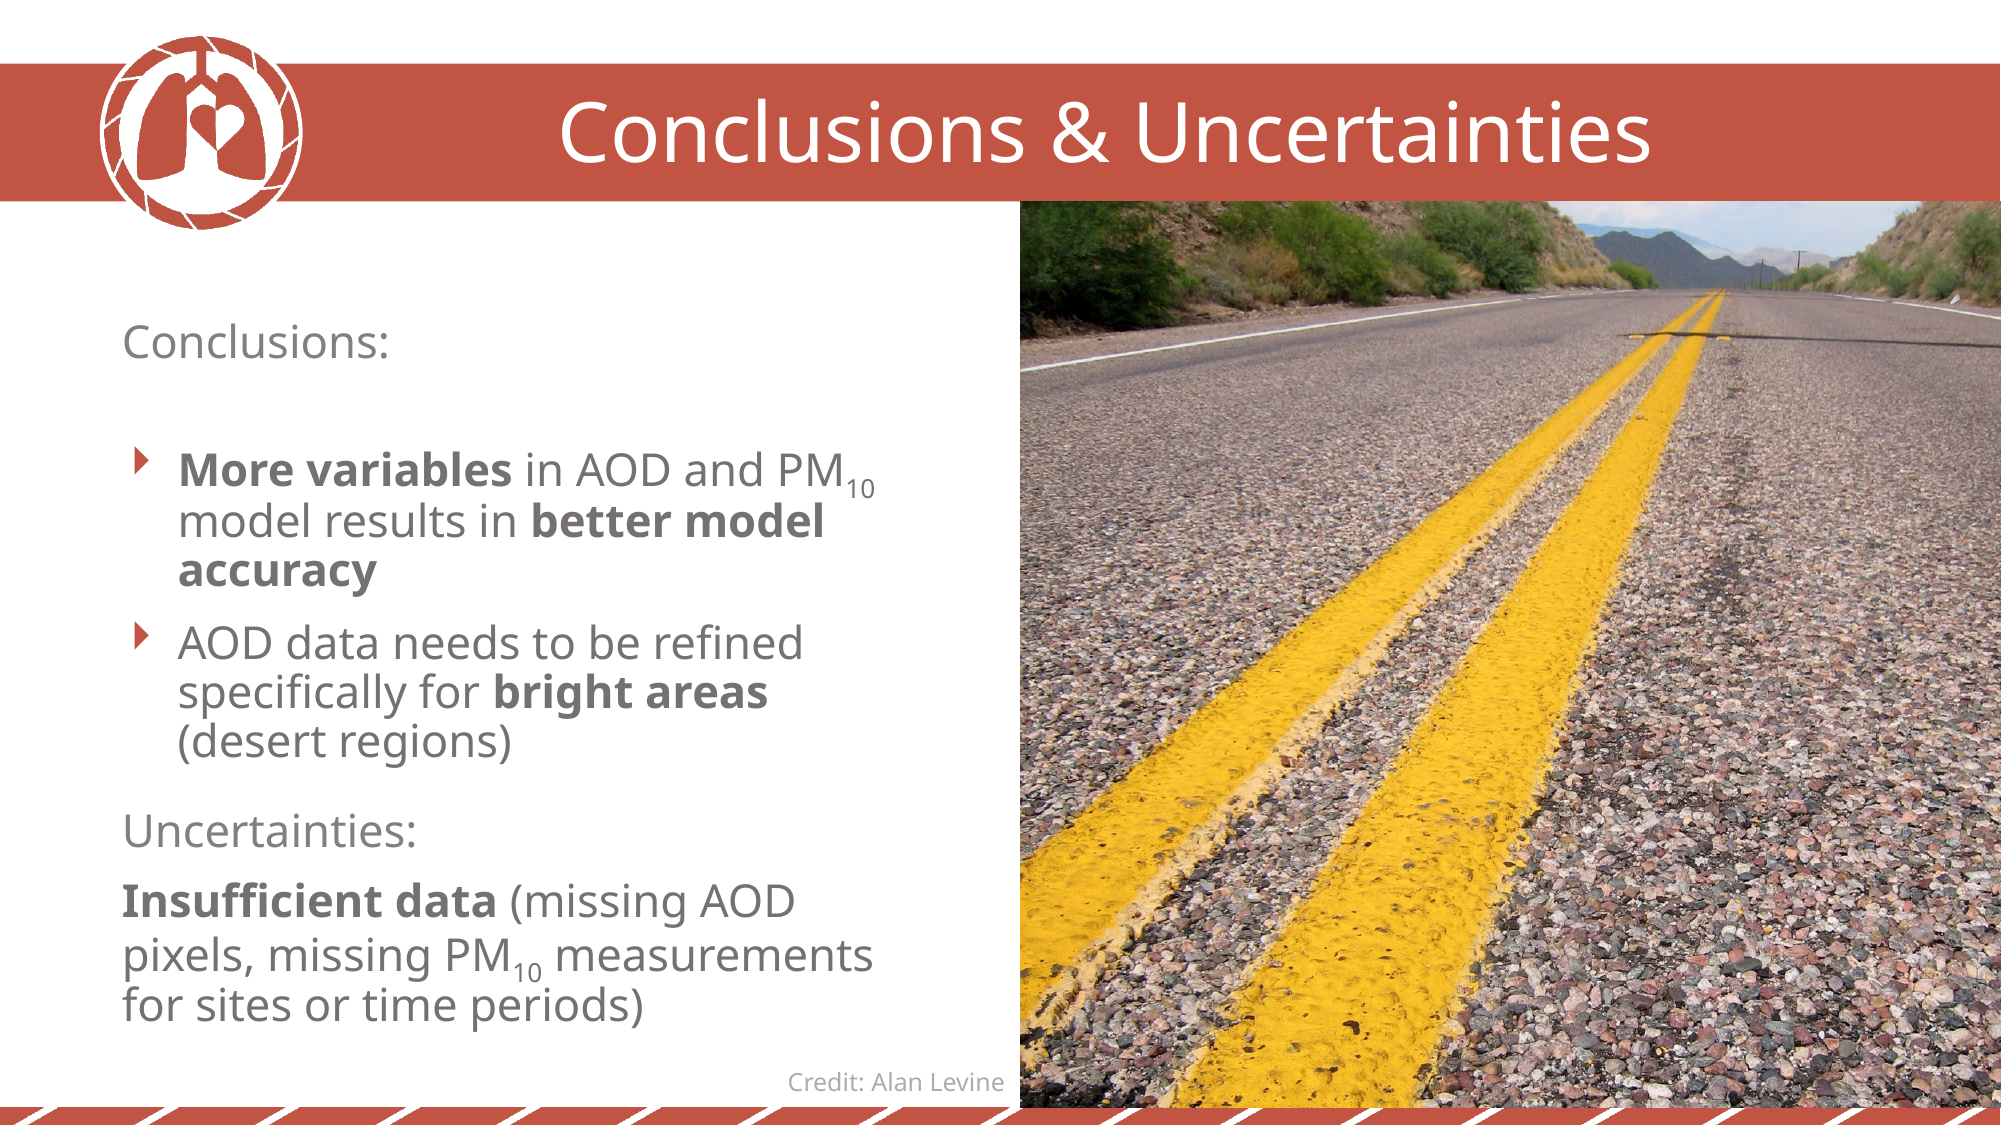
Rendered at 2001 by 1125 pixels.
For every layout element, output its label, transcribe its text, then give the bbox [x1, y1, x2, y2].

picture [99, 31, 303, 234]
list Conclusions: More variables in AOD and PM10 model results in better model accuracy AOD data needs to be refined specifically for bright areas (desert regions) Uncertainties: Insufficient data (missing AOD pixels, missing PM10 measurements for sites or time periods) [107, 312, 893, 1056]
text_box Conclusions & Uncertainties [319, 82, 1893, 181]
list Credit: Alan Levine [753, 1062, 1019, 1108]
picture [0, 201, 2001, 1125]
